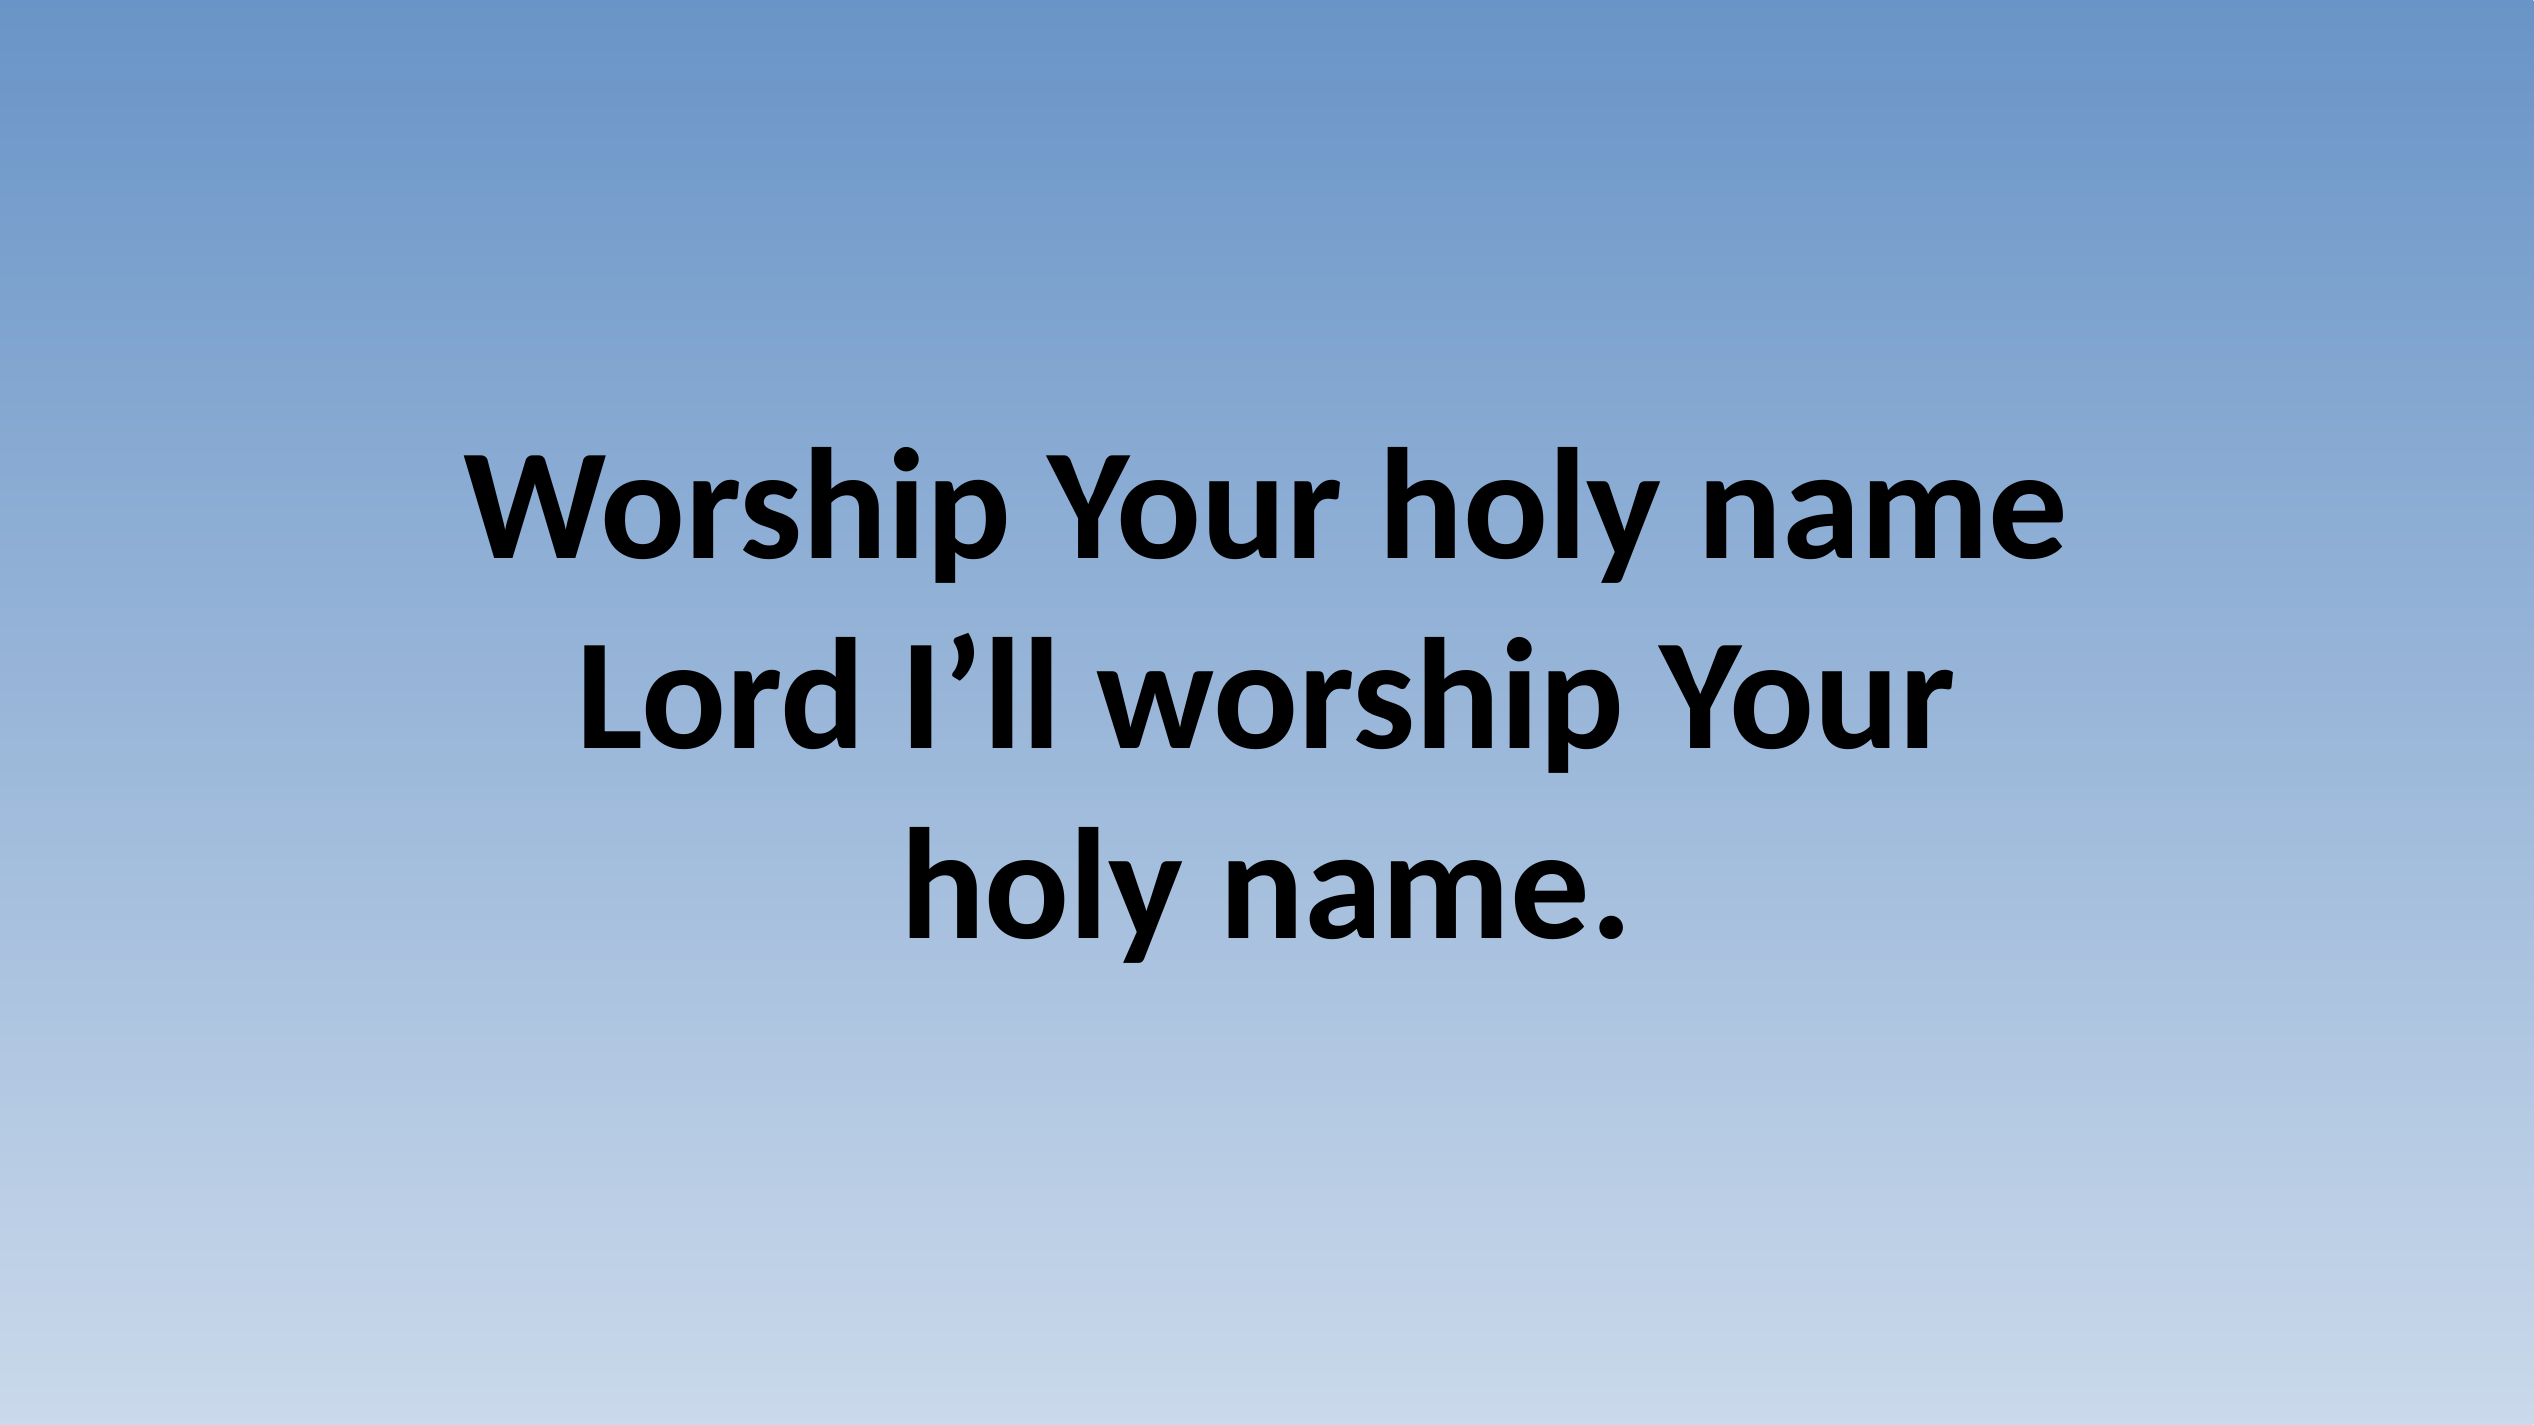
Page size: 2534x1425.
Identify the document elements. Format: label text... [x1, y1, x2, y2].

title Worship Your holy name Lord I’ll worship Your holy name. [411, 57, 2122, 1315]
